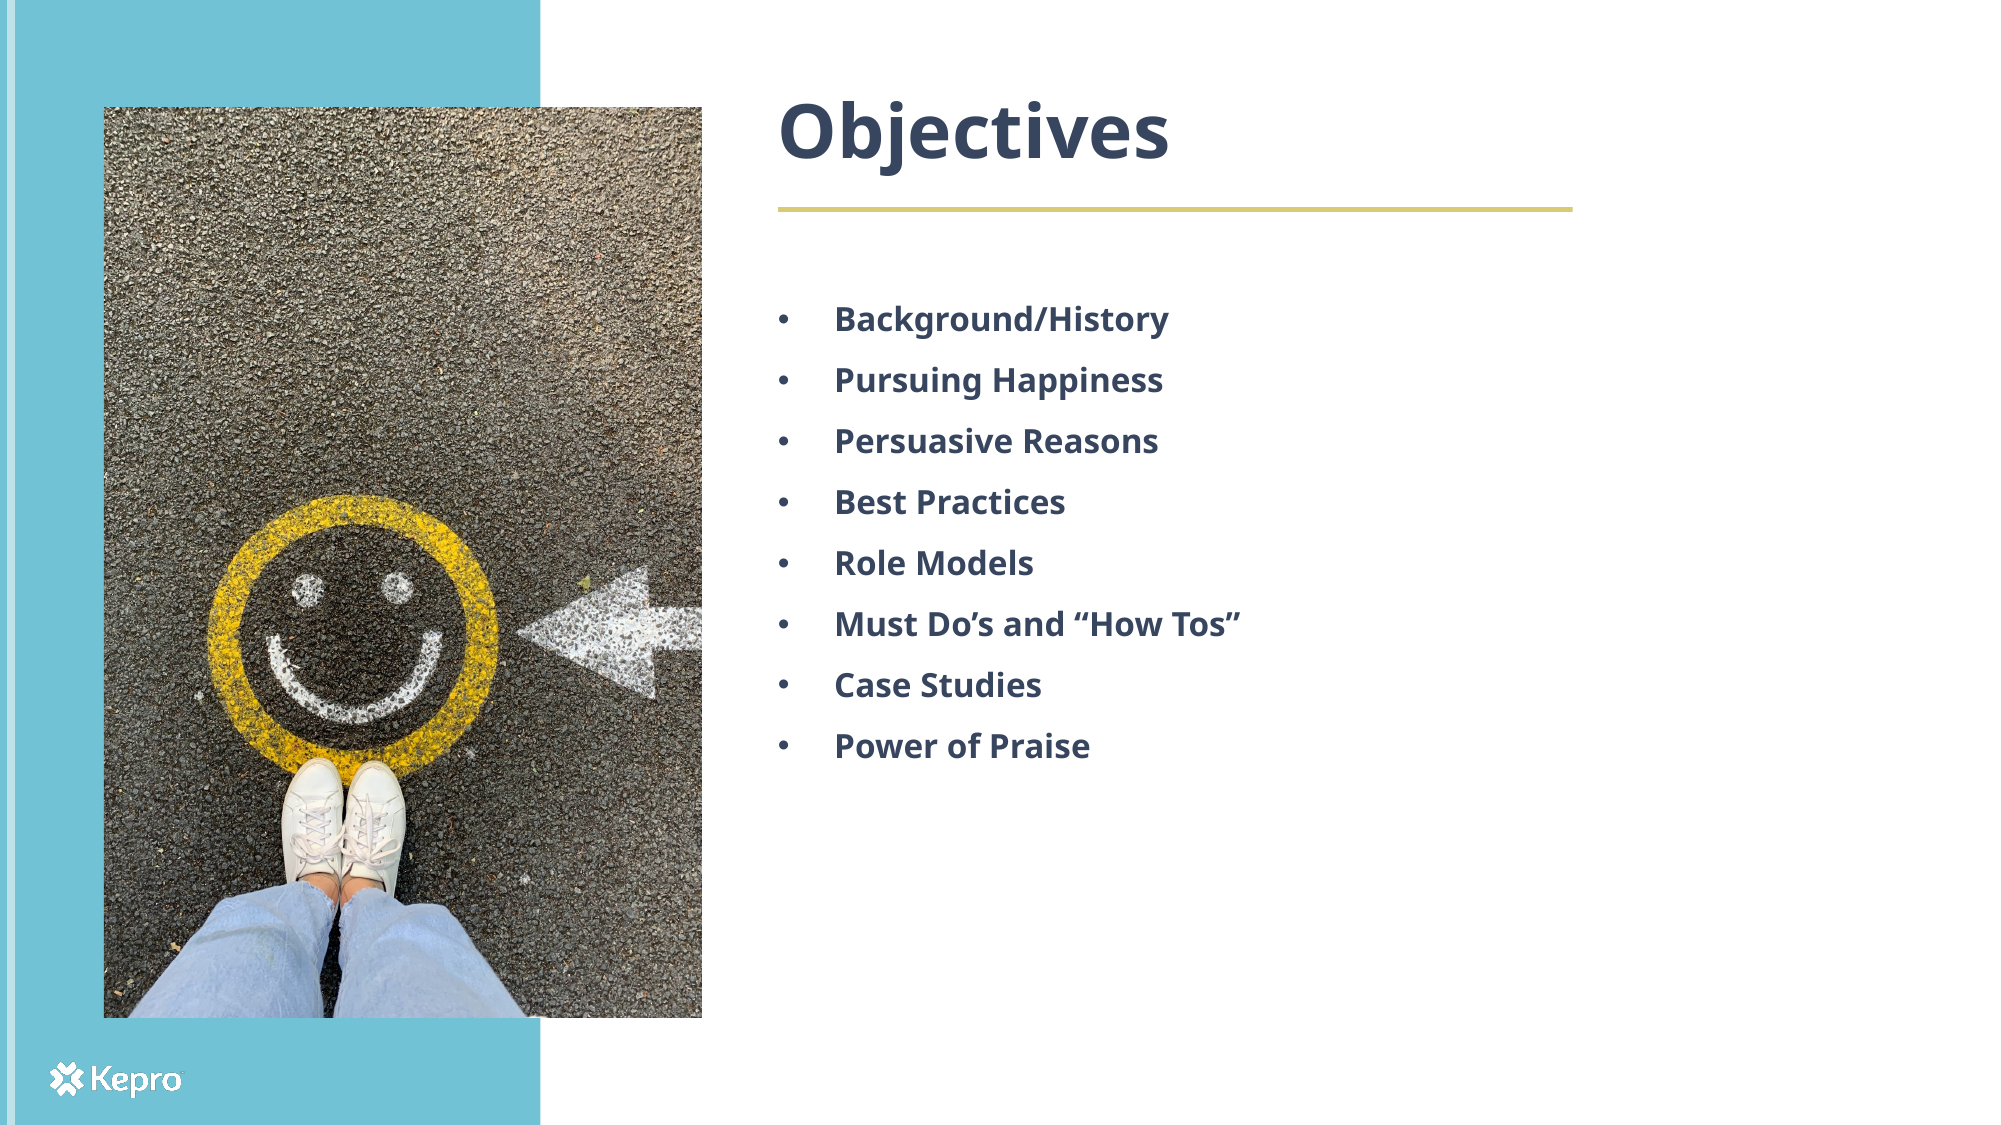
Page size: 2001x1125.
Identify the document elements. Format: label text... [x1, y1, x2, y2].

title Objectives [777, 103, 1929, 166]
list Background/History Pursuing Happiness Persuasive Reasons Best Practices Role Models Must Do’s and “How Tos” Case Studies Power of Praise [777, 295, 1667, 1018]
picture [103, 107, 702, 1018]
picture [13, 1028, 217, 1125]
